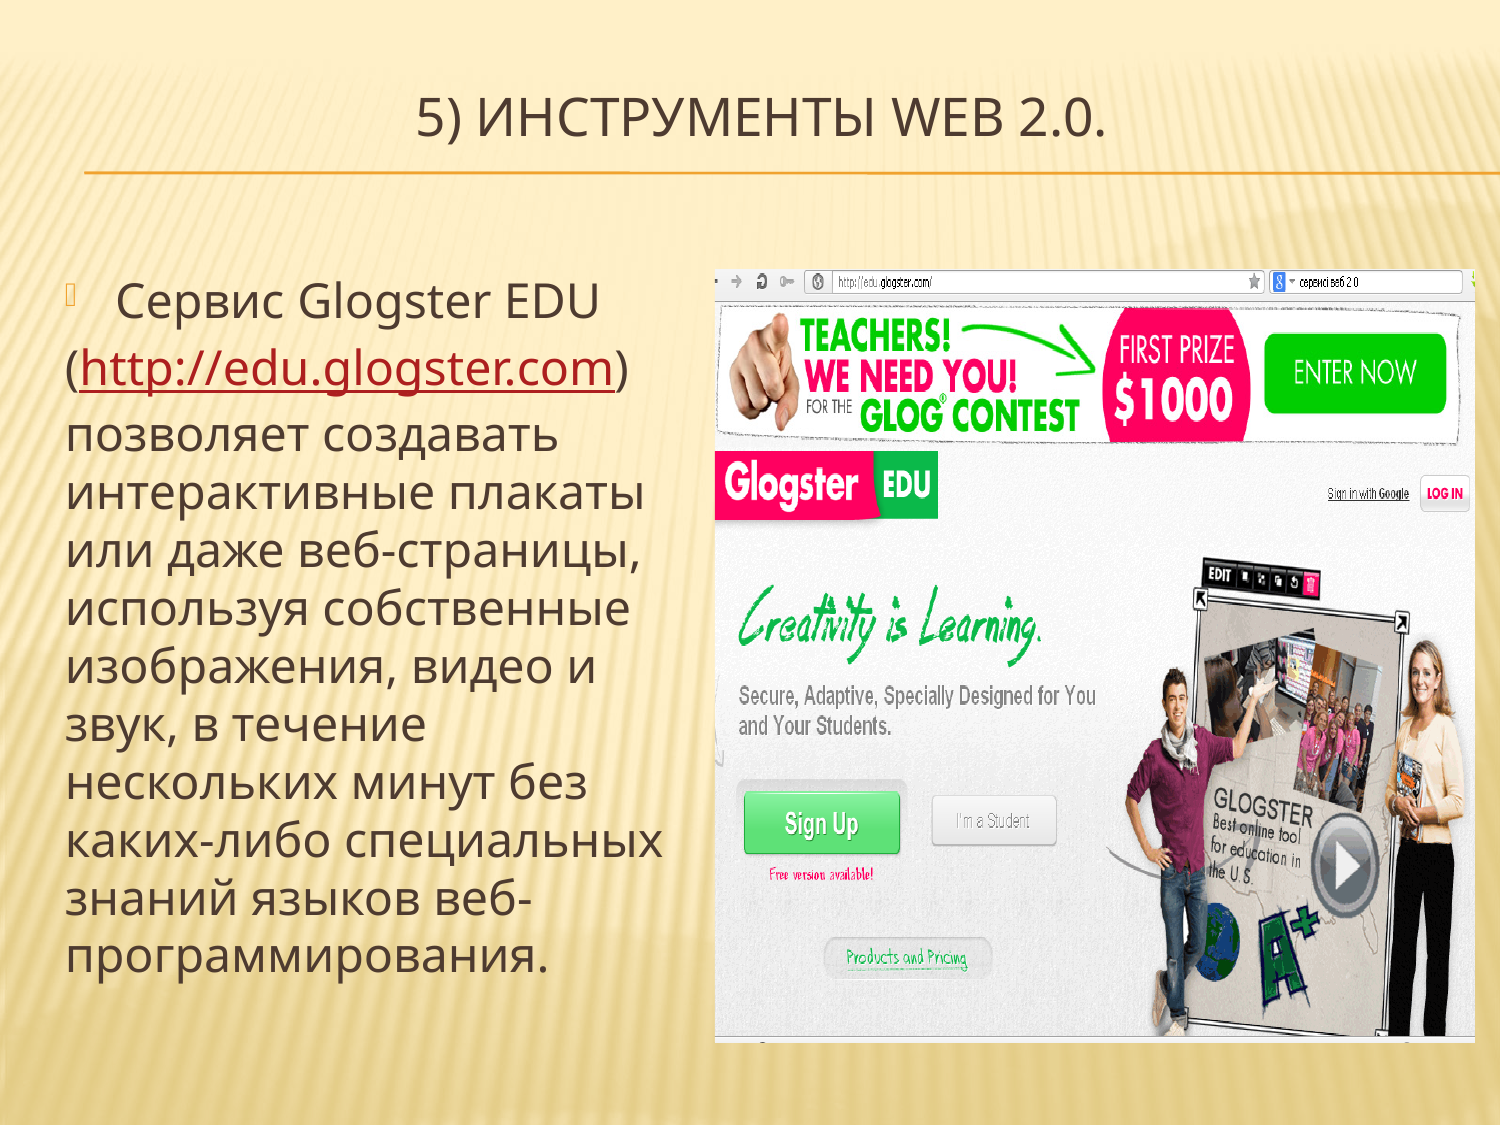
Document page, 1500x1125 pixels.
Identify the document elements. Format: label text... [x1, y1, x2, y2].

list Сервис Glogster EDU (http://edu.glogster.com) позволяет создавать интерактивные плакаты или даже веб-страницы, используя собственные изображения, видео и звук, в течение нескольких минут без каких-либо специальных знаний языков веб-программирования. [50, 262, 692, 1038]
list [714, 269, 1476, 1044]
title 5) Инструменты Web 2.0. [49, 75, 1475, 213]
